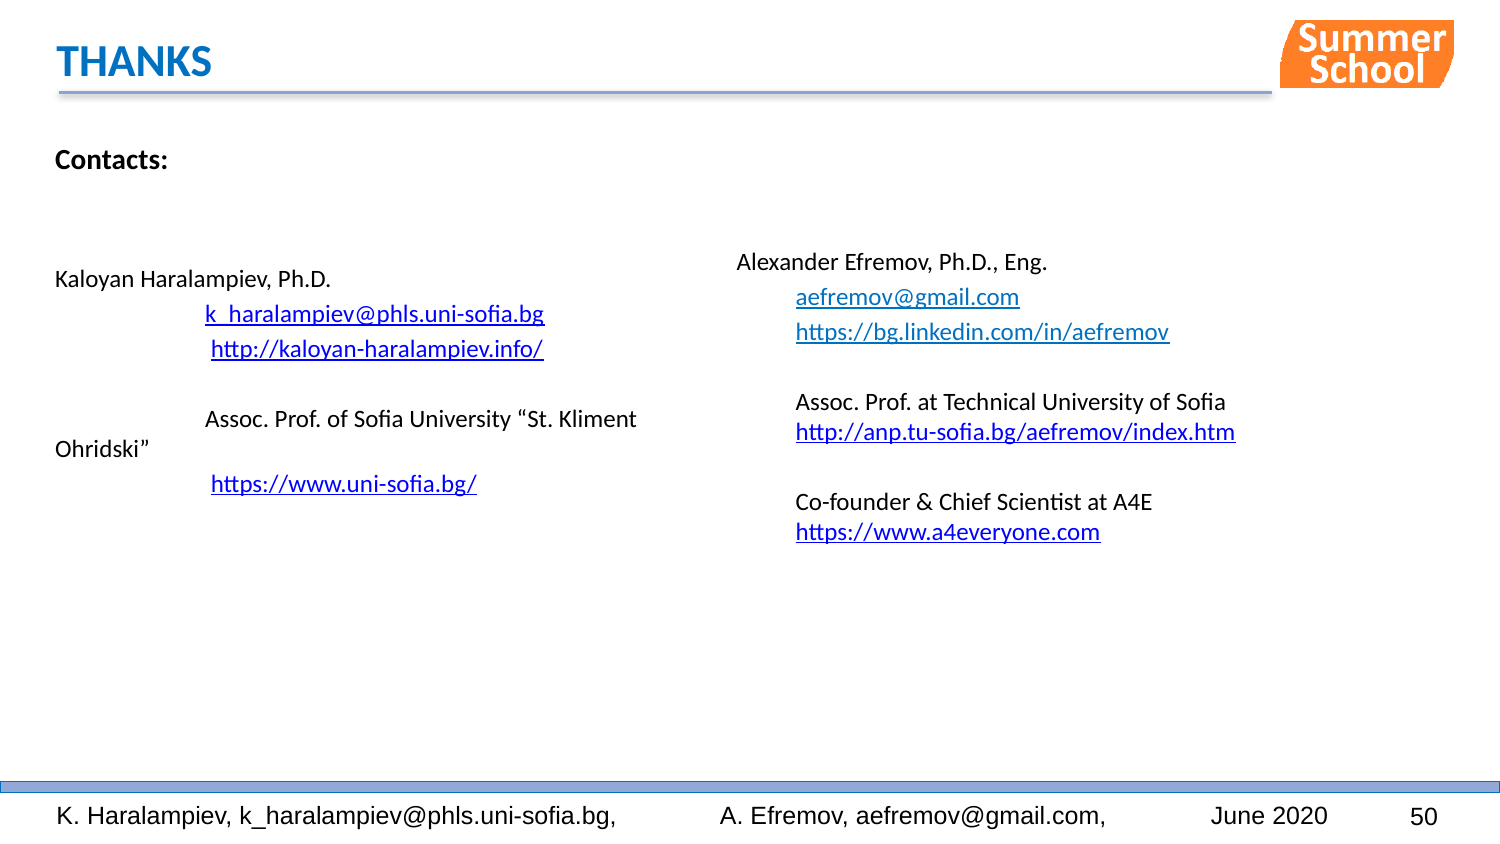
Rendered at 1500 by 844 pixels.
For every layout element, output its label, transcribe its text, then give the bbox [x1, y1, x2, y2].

list Contacts: Kaloyan Haralampiev, Ph.D. k_haralampiev@phls.uni-sofia.bg http://kaloyan-haralampiev.info/ Assoc. Prof. of Sofia University “St. Kliment Ohridski” https://www.uni-sofia.bg/ Alexander Efremov, Ph.D., Eng. aefremov@gmail.com https://bg.linkedin.com/in/aefremov Assoc. Prof. at Technical University of Sofia http://anp.tu-sofia.bg/aefremov/index.htm Co-founder & Chief Scientist at A4E https://www.a4everyone.com [40, 132, 1434, 657]
slide_number 50 [1346, 792, 1454, 838]
picture [1280, 20, 1454, 88]
title THANKS [41, 22, 1074, 120]
